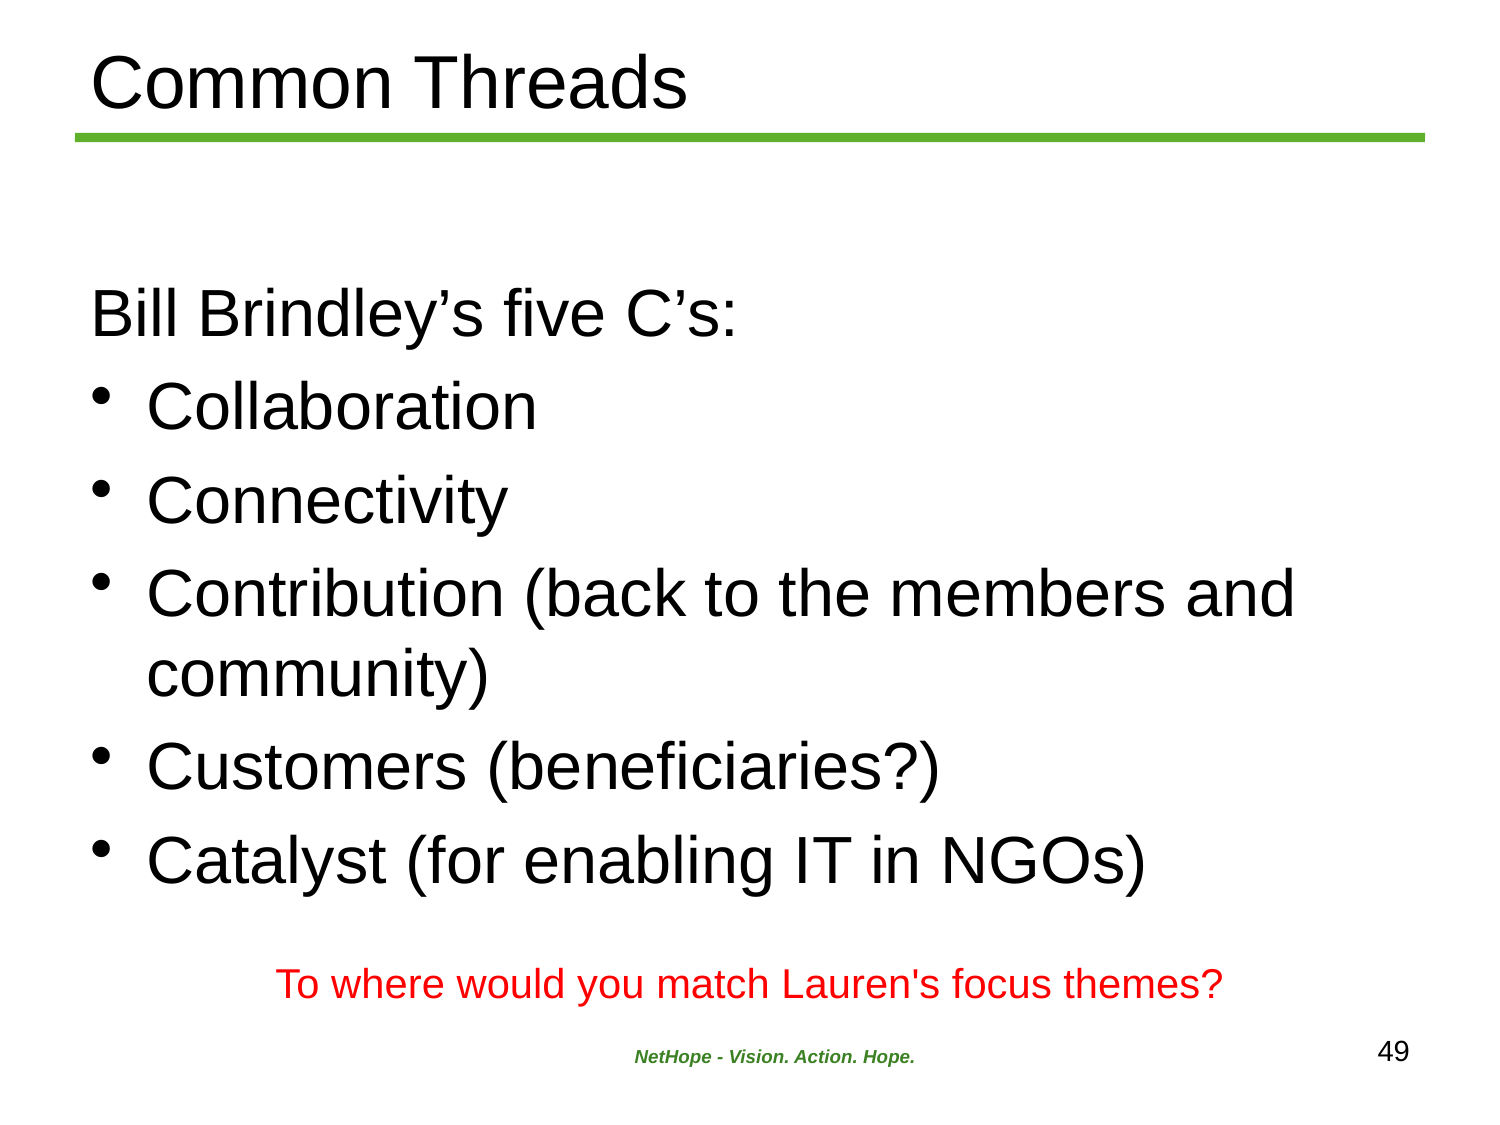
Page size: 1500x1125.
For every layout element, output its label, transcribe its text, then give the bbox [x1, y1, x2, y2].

slide_number 49 [1074, 1024, 1426, 1103]
text_box To where would you match Lauren's focus themes? [260, 949, 1240, 1014]
list Bill Brindley’s five C’s: Collaboration Connectivity Contribution (back to the members and community) Customers (beneficiaries?) Catalyst (for enabling IT in NGOs) [75, 262, 1425, 1005]
title Common Threads [75, 45, 1425, 113]
